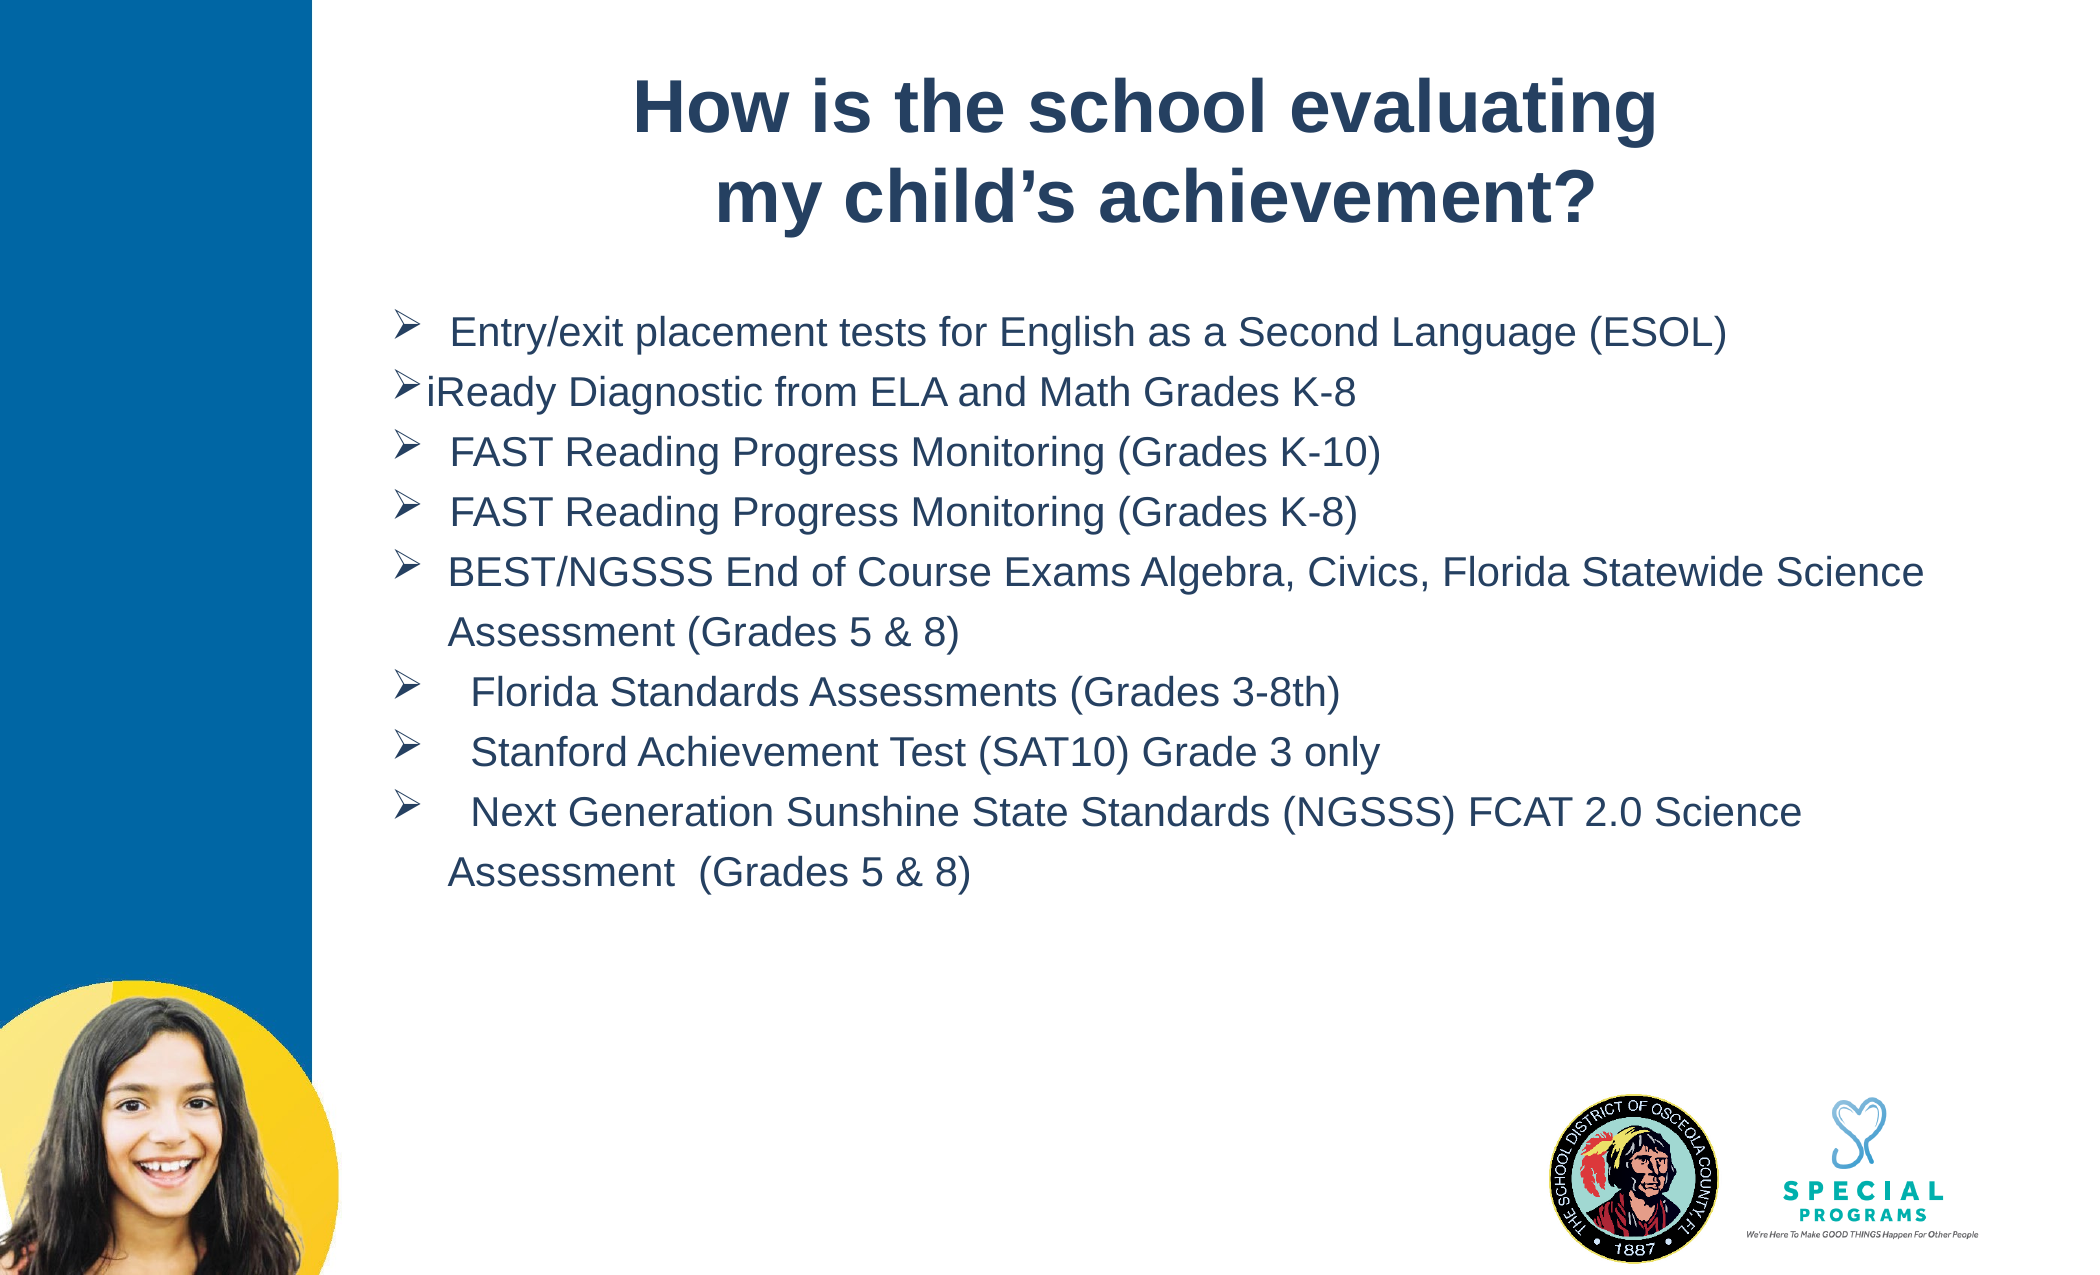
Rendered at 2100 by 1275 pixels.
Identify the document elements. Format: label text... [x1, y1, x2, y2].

picture [0, 0, 343, 1275]
text_box Entry/exit placement tests for English as a Second Language (ESOL) iReady Diagnostic from ELA and Math Grades K-8 FAST Reading Progress Monitoring (Grades K-10) FAST Reading Progress Monitoring (Grades K-8) BEST/NGSSS End of Course Exams Algebra, Civics, Florida Statewide Science Assessment (Grades 5 & 8) Florida Standards Assessments (Grades 3-8th) Stanford Achievement Test (SAT10) Grade 3 only Next Generation Sunshine State Standards (NGSSS) FCAT 2.0 Science Assessment (Grades 5 & 8) [376, 287, 2051, 963]
picture [1727, 1088, 1997, 1256]
text_box How is the school evaluating my child’s achievement? [569, 49, 1745, 245]
picture [1543, 1088, 1725, 1270]
